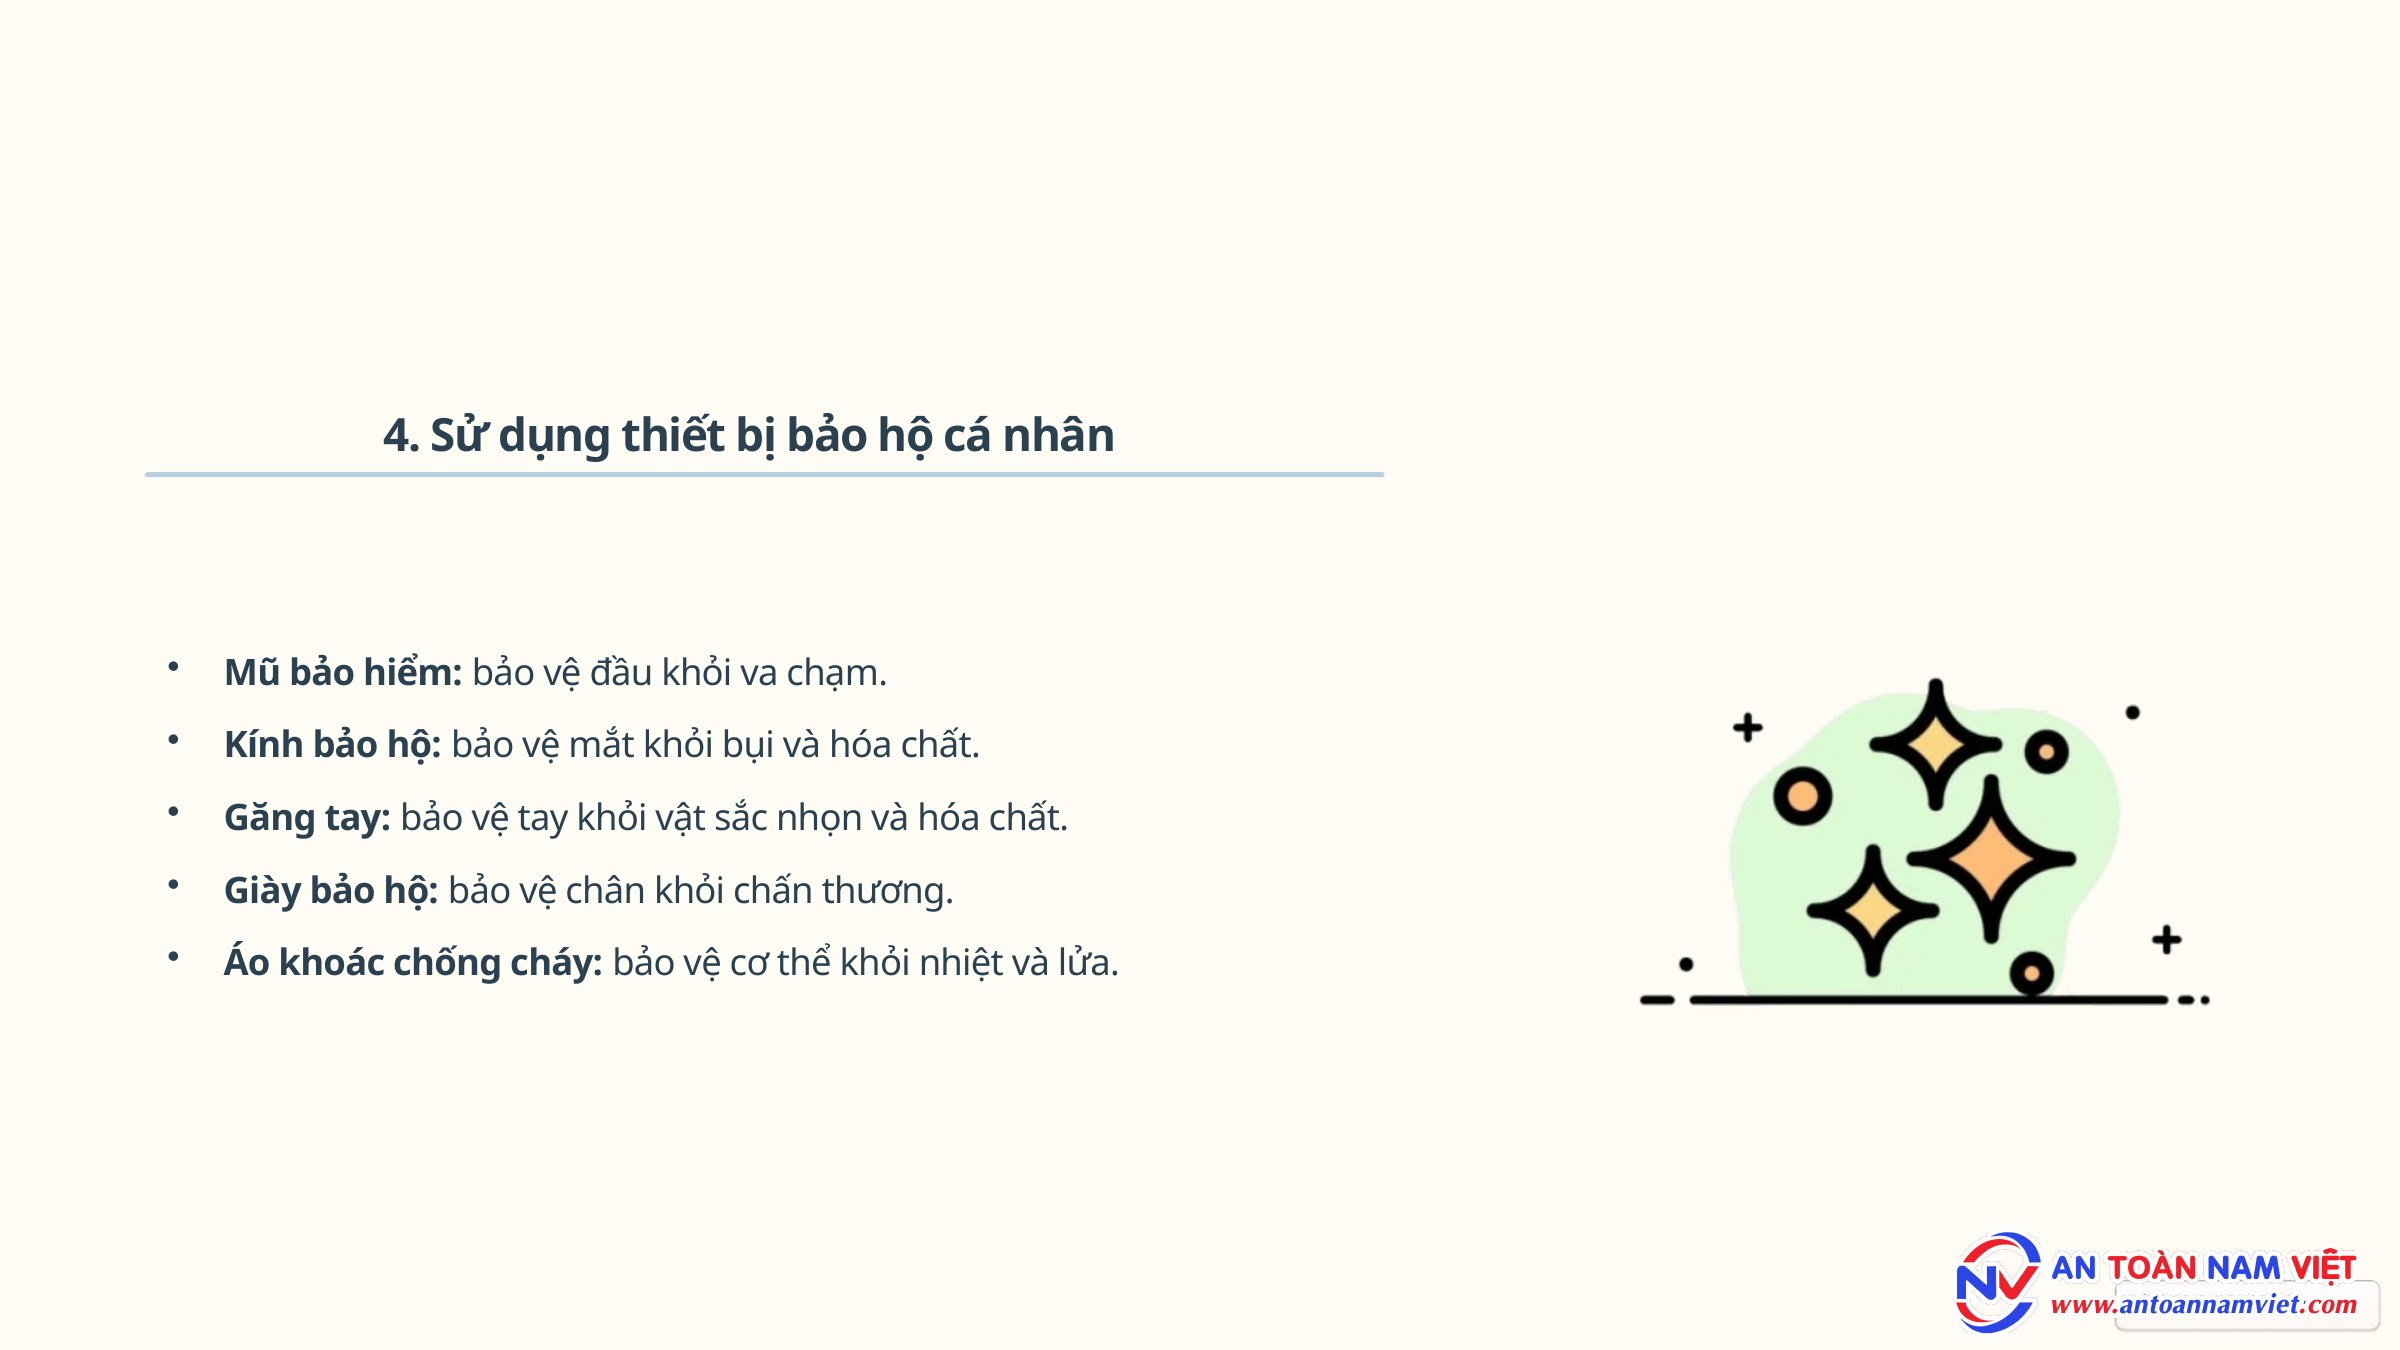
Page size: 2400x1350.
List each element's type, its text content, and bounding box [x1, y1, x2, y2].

picture [1562, 474, 2288, 1200]
text_box Kính bảo hộ: bảo vệ mắt khỏi bụi và hóa chất. [167, 705, 1333, 766]
text_box Giày bảo hộ: bảo vệ chân khỏi chấn thương. [167, 850, 1333, 911]
text_box Mũ bảo hiểm: bảo vệ đầu khỏi va chạm. [167, 633, 1333, 693]
text_box Găng tay: bảo vệ tay khỏi vật sắc nhọn và hóa chất. [167, 778, 1333, 838]
picture [1948, 1216, 2389, 1347]
text_box 4. Sử dụng thiết bị bảo hộ cá nhân [383, 403, 1117, 462]
text_box Áo khoác chống cháy: bảo vệ cơ thể khỏi nhiệt và lửa. [167, 923, 1333, 983]
text_box [144, 472, 1385, 478]
